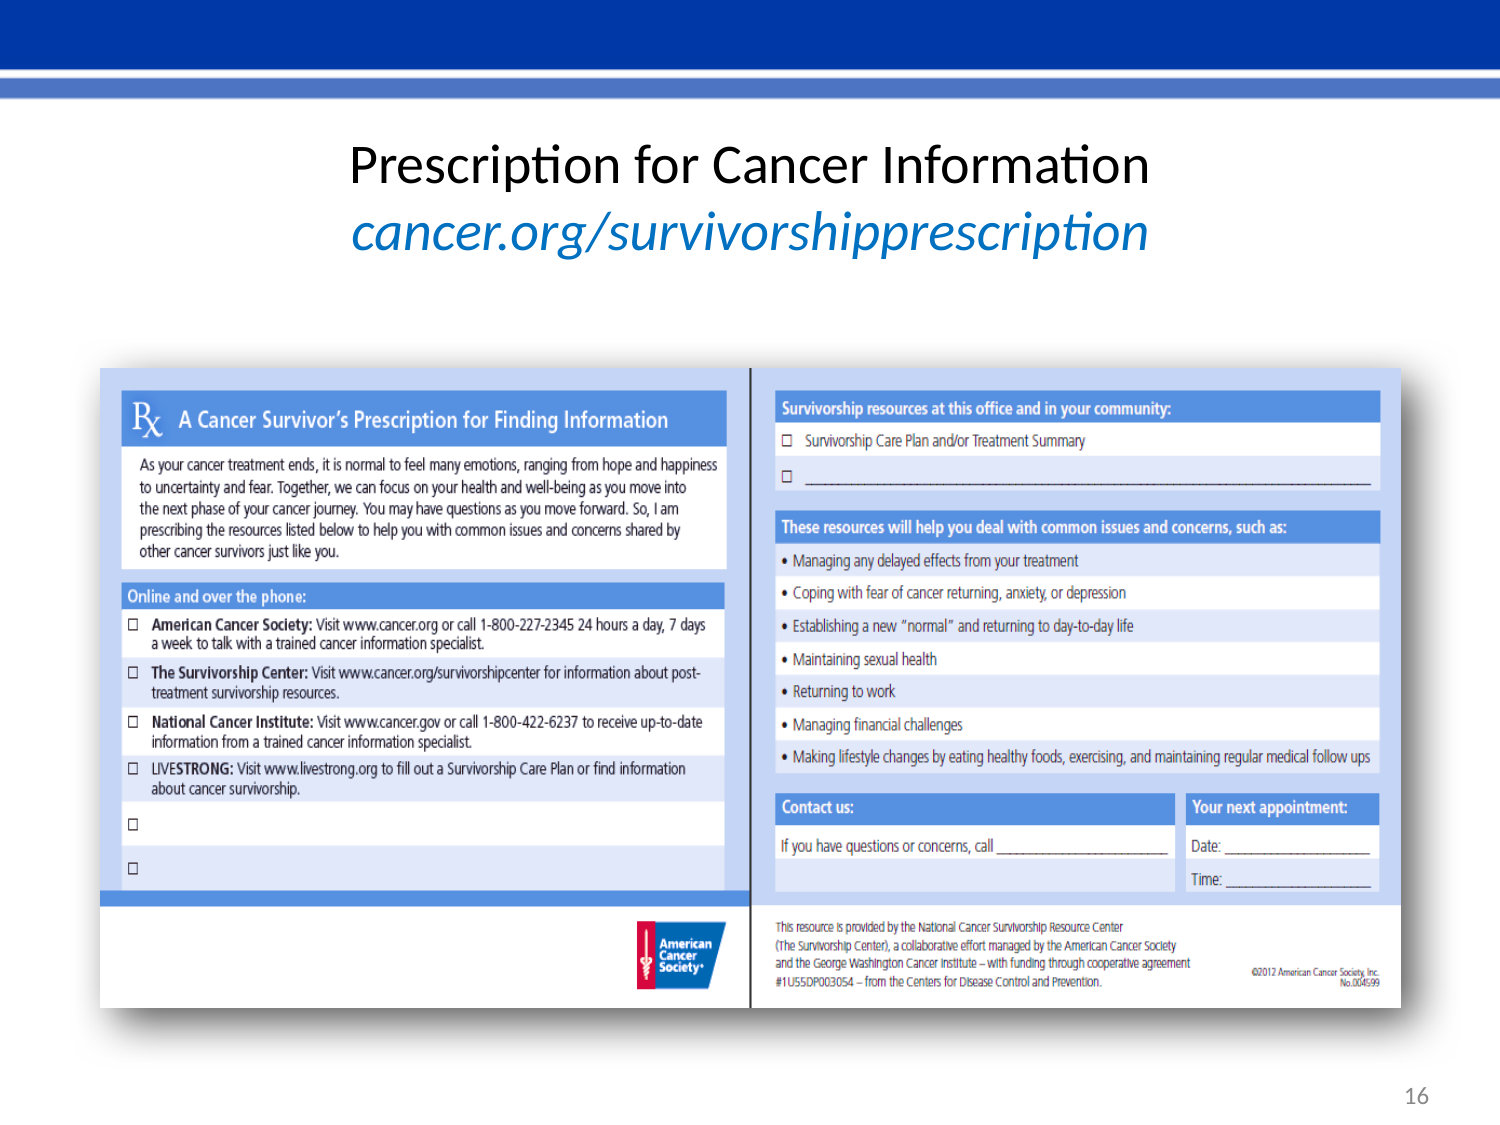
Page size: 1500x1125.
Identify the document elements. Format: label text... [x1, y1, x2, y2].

picture [0, 0, 1500, 1125]
slide_number 16 [1074, 1064, 1445, 1125]
text_box Prescription for Cancer Information cancer.org/survivorshipprescription [56, 120, 1445, 274]
